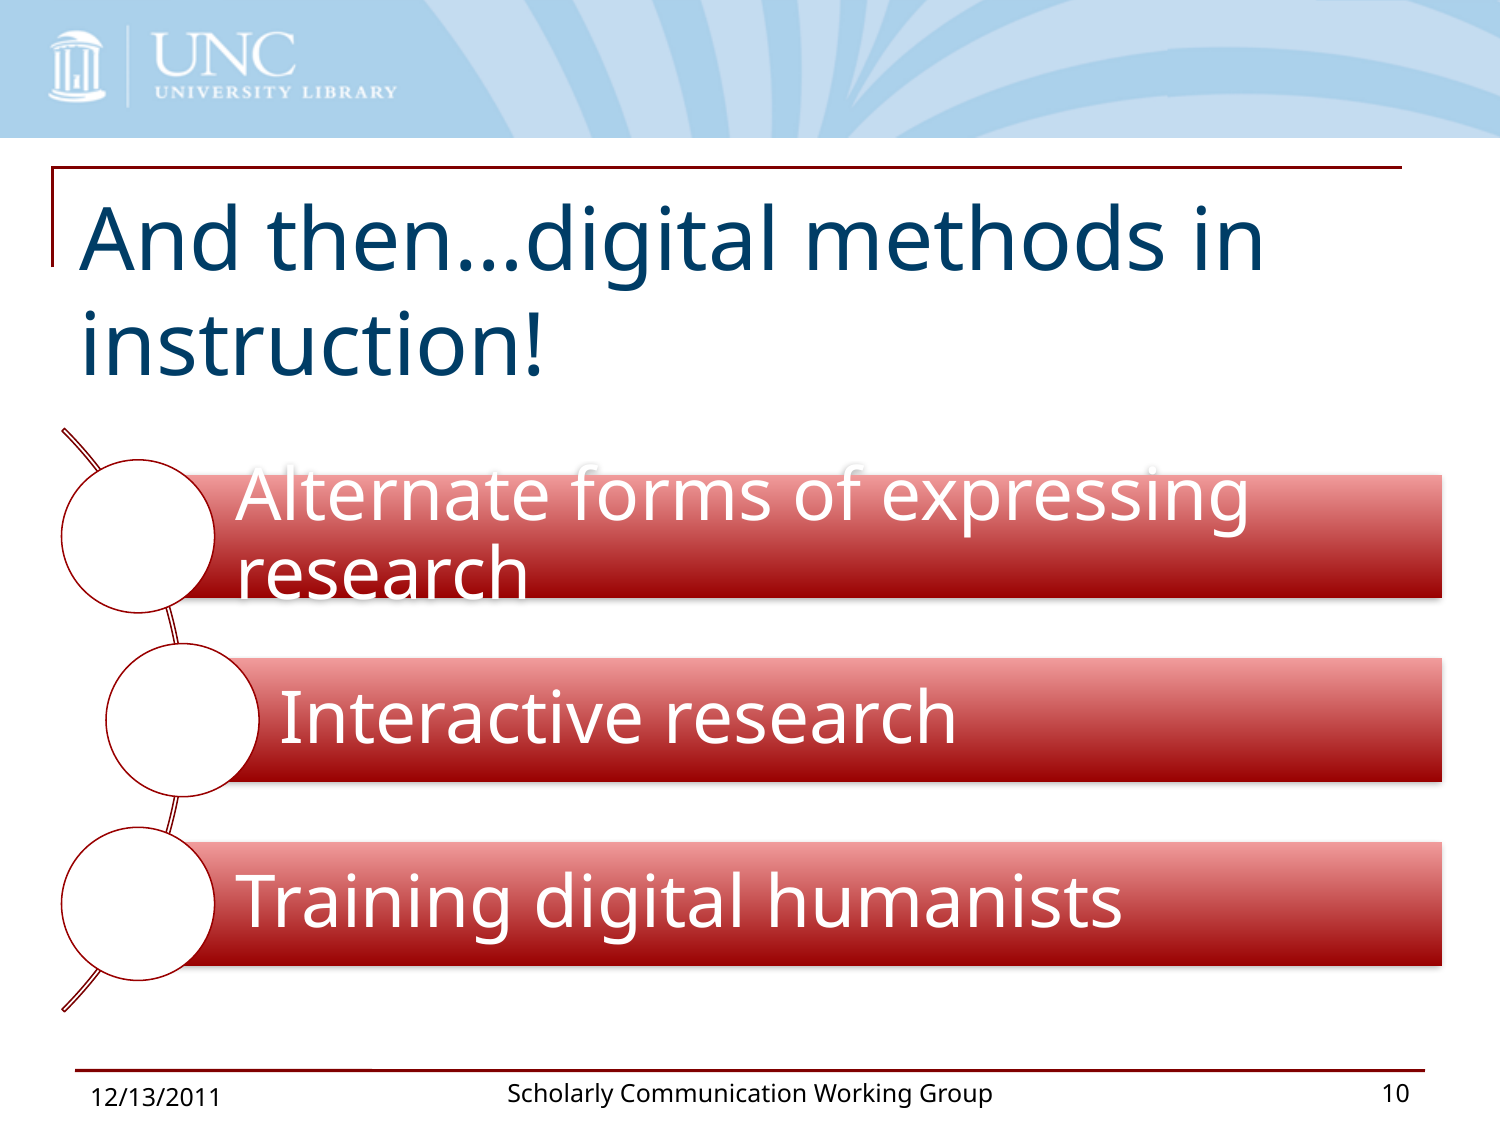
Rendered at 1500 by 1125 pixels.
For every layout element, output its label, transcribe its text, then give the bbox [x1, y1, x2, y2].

footer Scholarly Communication Working Group [440, 1043, 1061, 1119]
slide_number 10 [1074, 1043, 1425, 1119]
title And then…digital methods in instruction! [64, 175, 1415, 406]
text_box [52, 413, 1451, 1027]
picture [0, 0, 1500, 138]
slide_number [75, 1043, 425, 1119]
